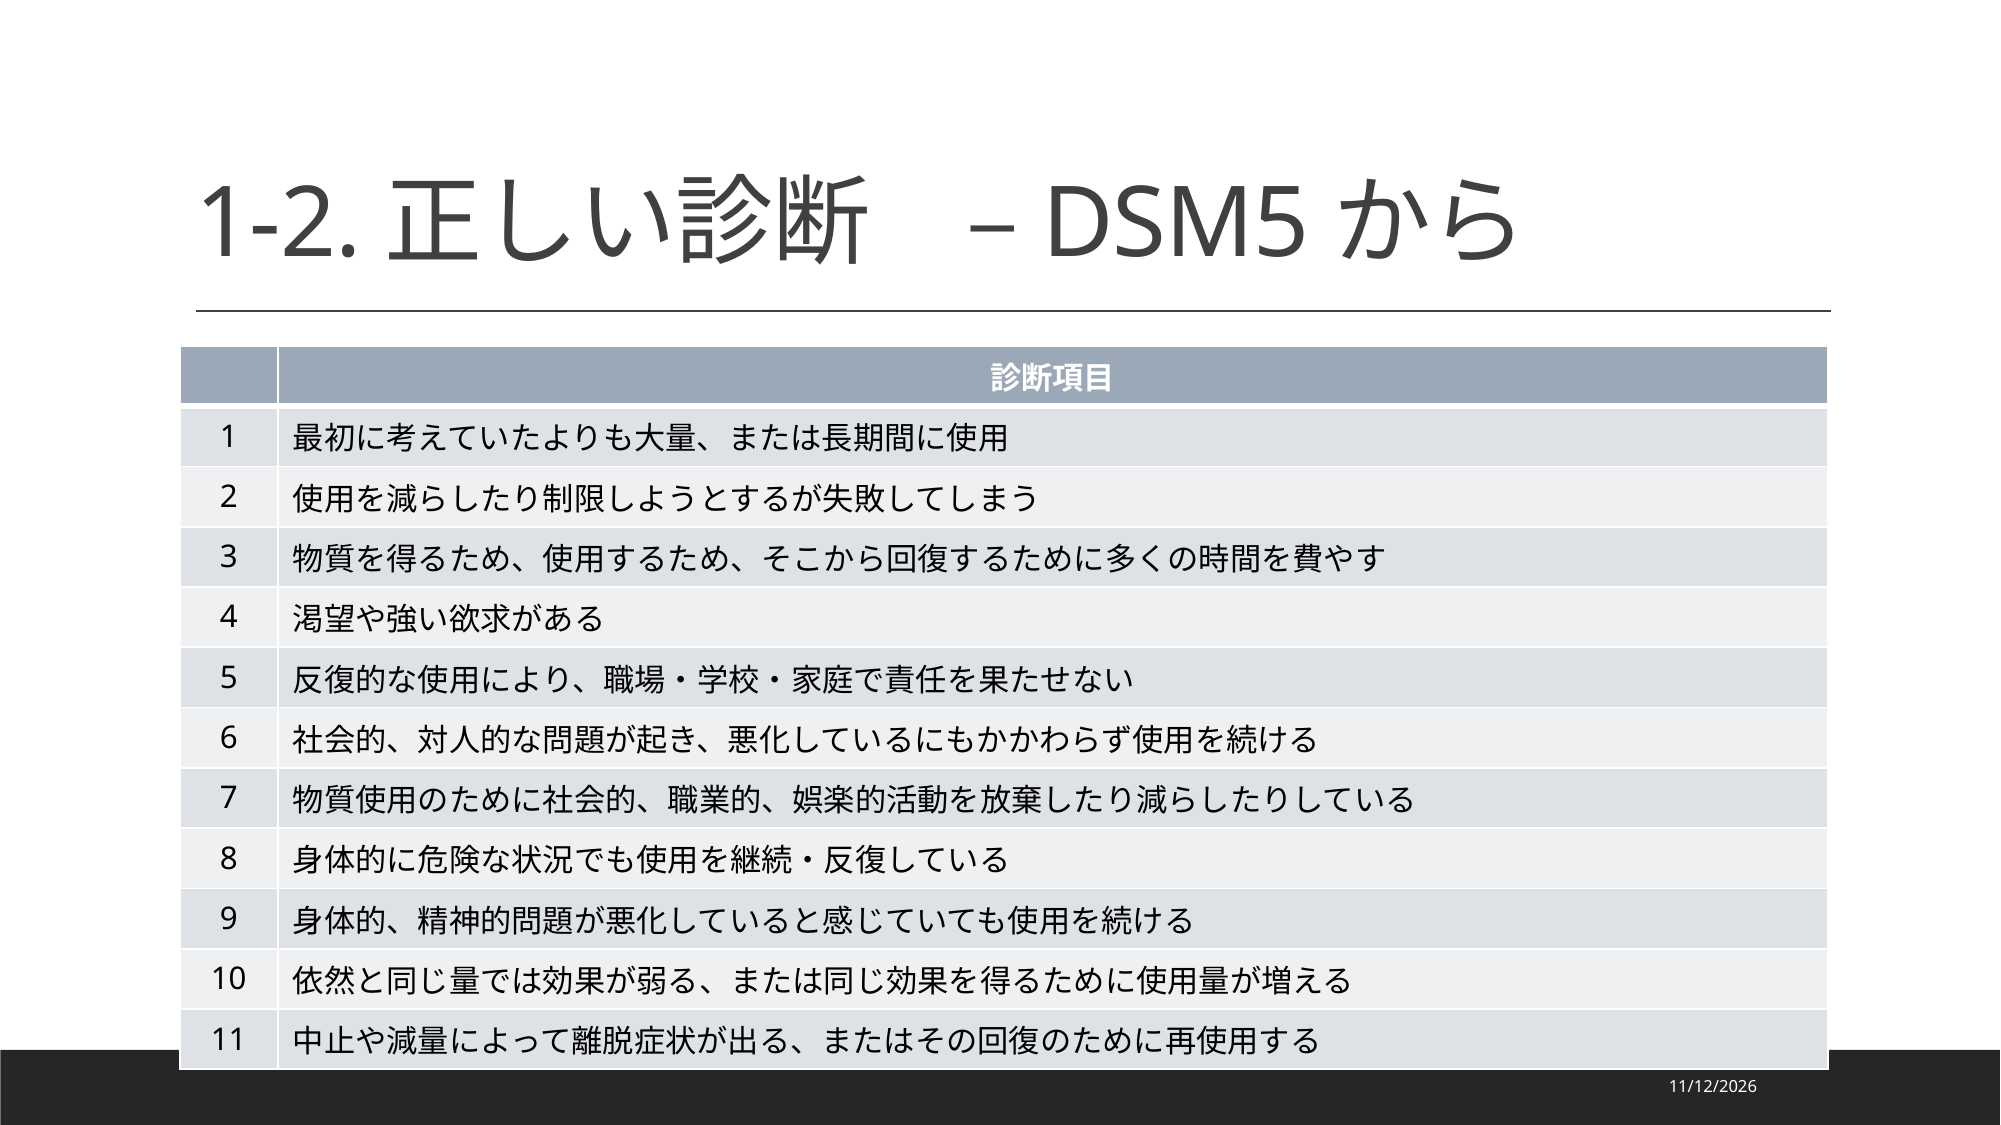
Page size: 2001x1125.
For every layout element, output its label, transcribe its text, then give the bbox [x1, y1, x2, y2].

table_cell 10 [181, 950, 277, 1008]
table_cell 6 [181, 708, 277, 767]
table_cell 3 [181, 528, 277, 586]
table_header 診断項目 [279, 347, 1827, 403]
table_cell 使用を減らしたり制限しようとするが失敗してしまう [279, 467, 1827, 526]
table_cell 最初に考えていたよりも大量、または長期間に使用 [279, 409, 1827, 466]
table_cell 8 [181, 829, 277, 888]
table_cell 物質を得るため、使用するため、そこから回復するために多くの時間を費やす [279, 528, 1827, 586]
table_cell 依然と同じ量では効果が弱る、または同じ効果を得るために使用量が増える [279, 950, 1827, 1008]
table_cell 渇望や強い欲求がある [279, 588, 1827, 646]
table_cell 1 [181, 409, 277, 466]
table_cell 物質使用のために社会的、職業的、娯楽的活動を放棄したり減らしたりしている [279, 769, 1827, 827]
table_cell 11 [181, 1010, 277, 1068]
table_cell 反復的な使用により、職場・学校・家庭で責任を果たせない [279, 648, 1827, 707]
table_cell 7 [181, 769, 277, 827]
table_cell 中止や減量によって離脱症状が出る、またはその回復のために再使用する [279, 1010, 1827, 1068]
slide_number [1348, 1057, 1773, 1118]
table_header [181, 347, 277, 403]
table_cell 4 [181, 588, 277, 646]
table_cell 2 [181, 467, 277, 526]
title 1-2.正しい診断 –DSM5から [180, 47, 1830, 285]
table_cell 身体的に危険な状況でも使用を継続・反復している [279, 829, 1827, 888]
table_cell 5 [181, 648, 277, 707]
table_cell 9 [181, 889, 277, 948]
table_cell 身体的、精神的問題が悪化していると感じていても使用を続ける [279, 889, 1827, 948]
table_cell 社会的、対人的な問題が起き、悪化しているにもかかわらず使用を続ける [279, 708, 1827, 767]
